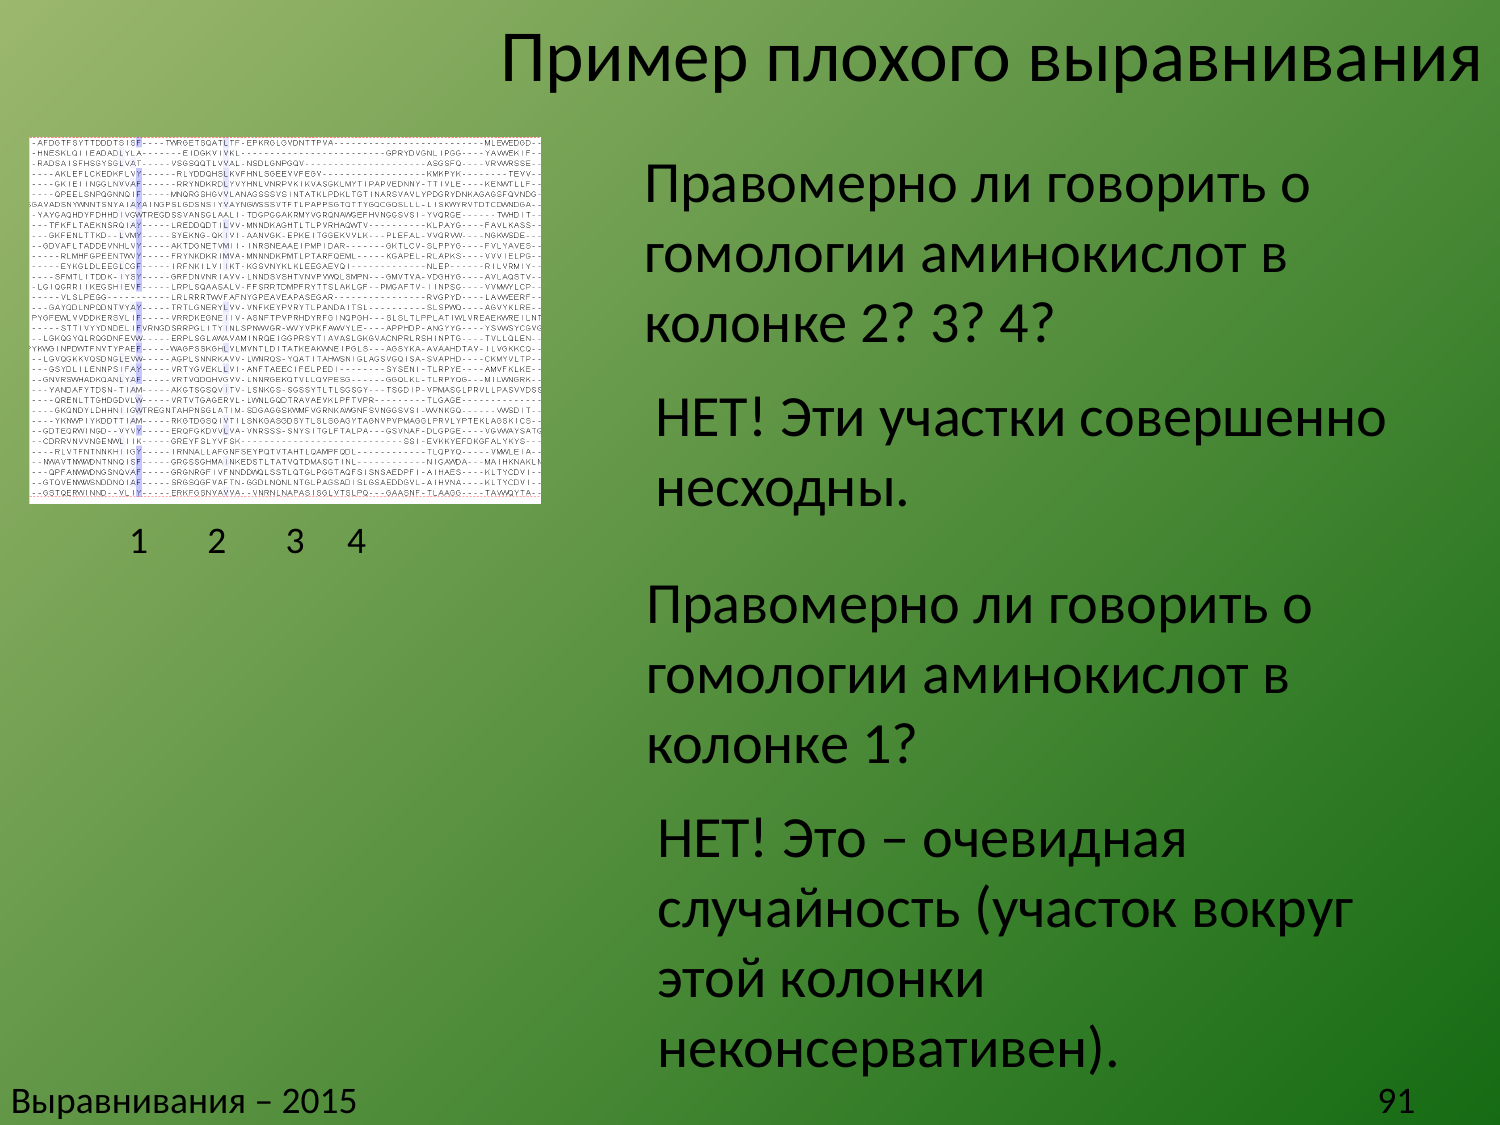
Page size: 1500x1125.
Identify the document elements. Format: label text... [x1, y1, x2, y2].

text_box Правомерно ли говорить о гомологии аминокислот в колонке 1? [631, 557, 1459, 783]
picture [29, 136, 542, 504]
text_box Правомерно ли говорить о гомологии аминокислот в колонке 2? 3? 4? [629, 136, 1457, 362]
text_box НЕТ! Это – очевидная случайность (участок вокруг этой колонки неконсервативен). [642, 791, 1470, 1087]
text_box 1 2 3 4 [114, 513, 382, 569]
title Пример плохого выравнивания [150, 0, 1500, 105]
text_box НЕТ! Эти участки совершенно несходны. [640, 370, 1468, 526]
